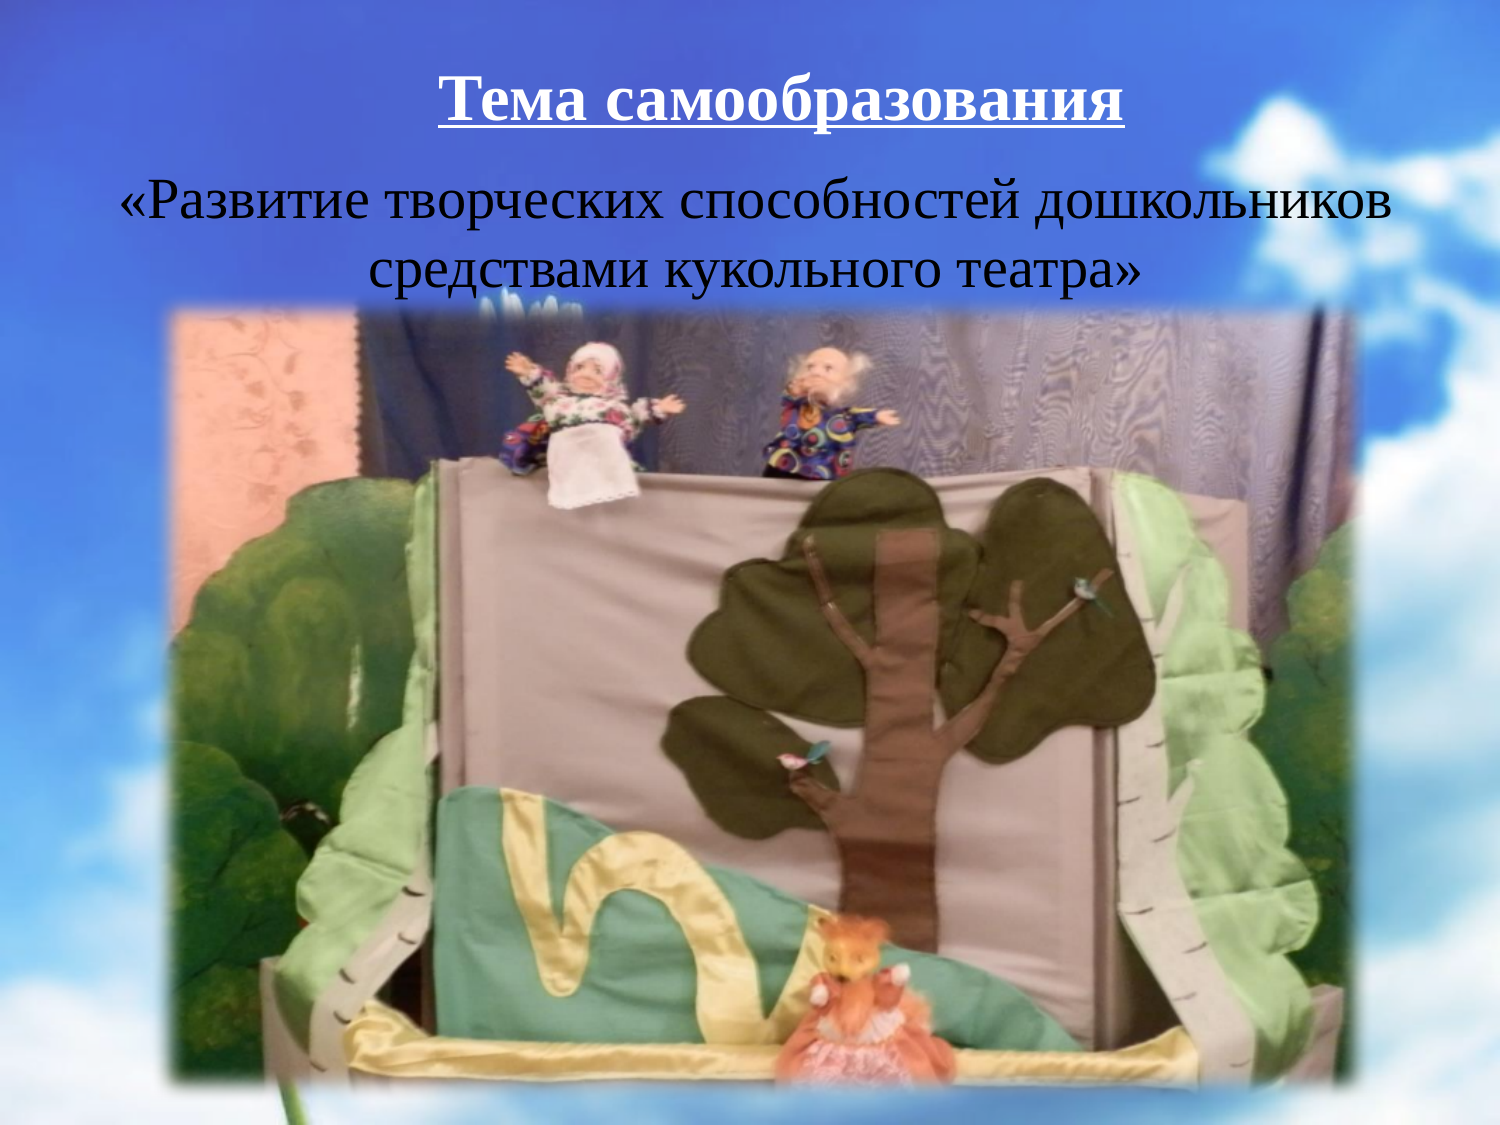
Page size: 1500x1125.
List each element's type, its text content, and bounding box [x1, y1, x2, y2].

text_box Тема самообразования [339, 46, 1289, 142]
picture [152, 292, 1372, 1102]
text_box «Развитие творческих способностей дошкольников средствами кукольного театра» [46, 152, 1465, 307]
